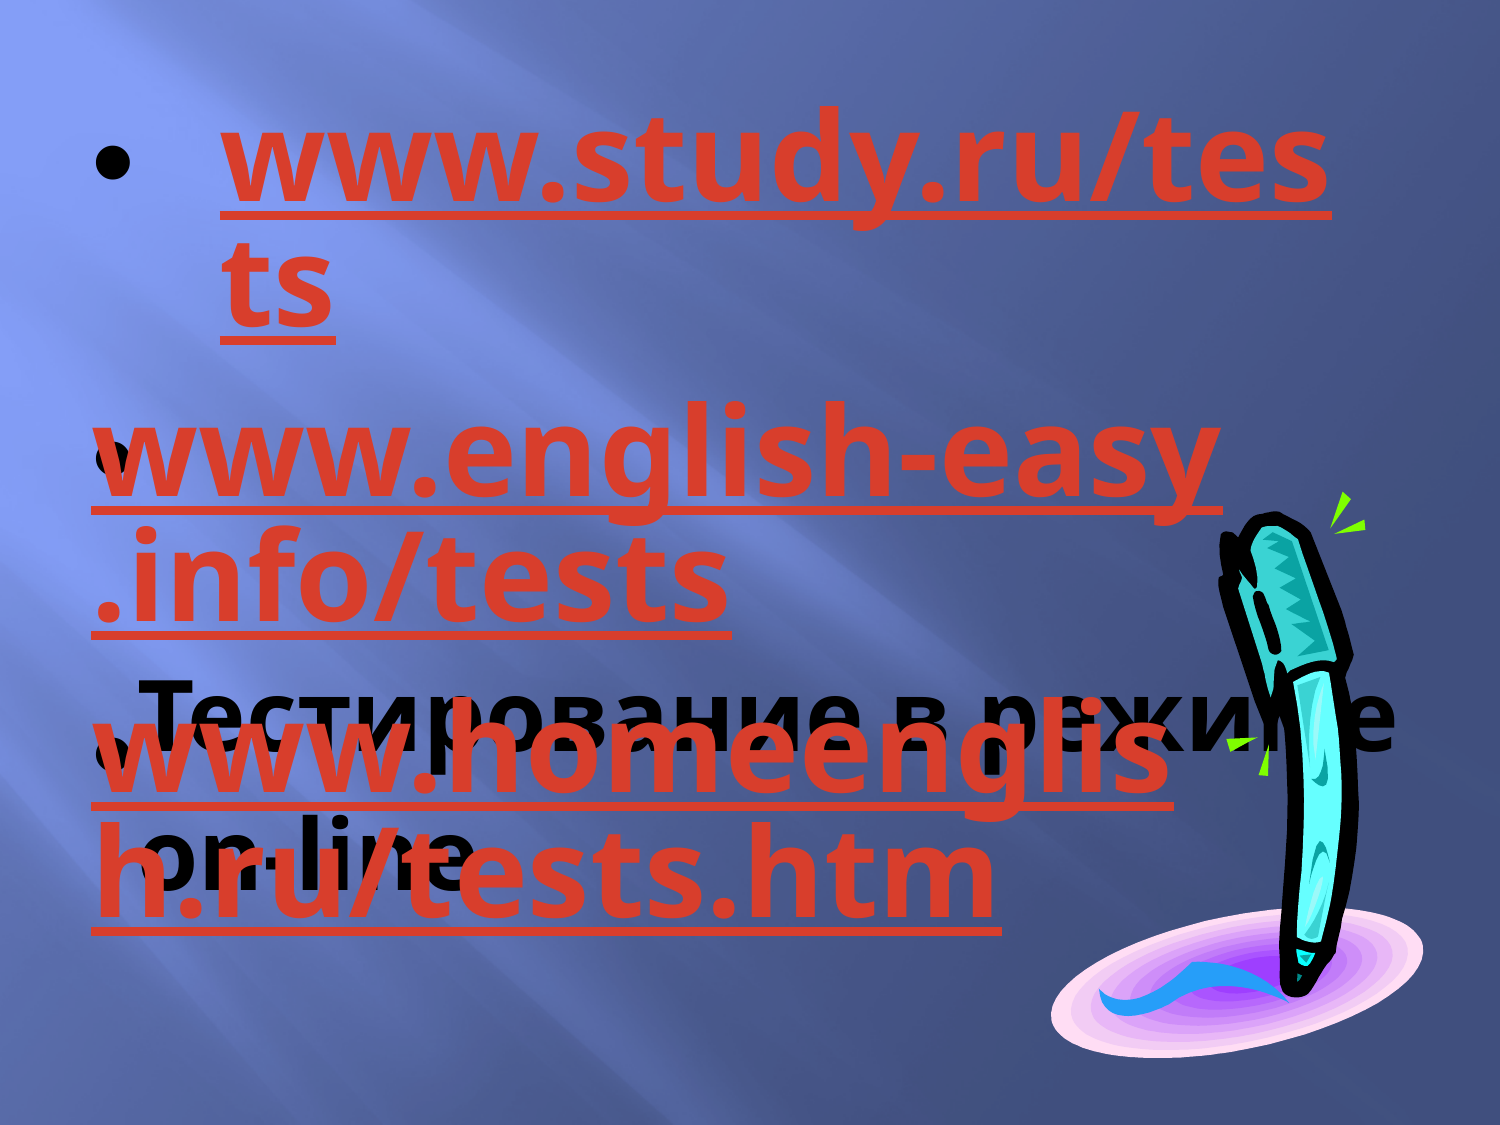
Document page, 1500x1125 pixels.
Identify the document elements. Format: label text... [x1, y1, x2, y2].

picture [1043, 491, 1431, 1059]
list Тестирование в режиме on-line [100, 645, 1043, 1035]
text_box www.study.ru/tests www.english-easy.info/tests www.homeenglish.ru/tests.htm [76, 30, 1427, 634]
